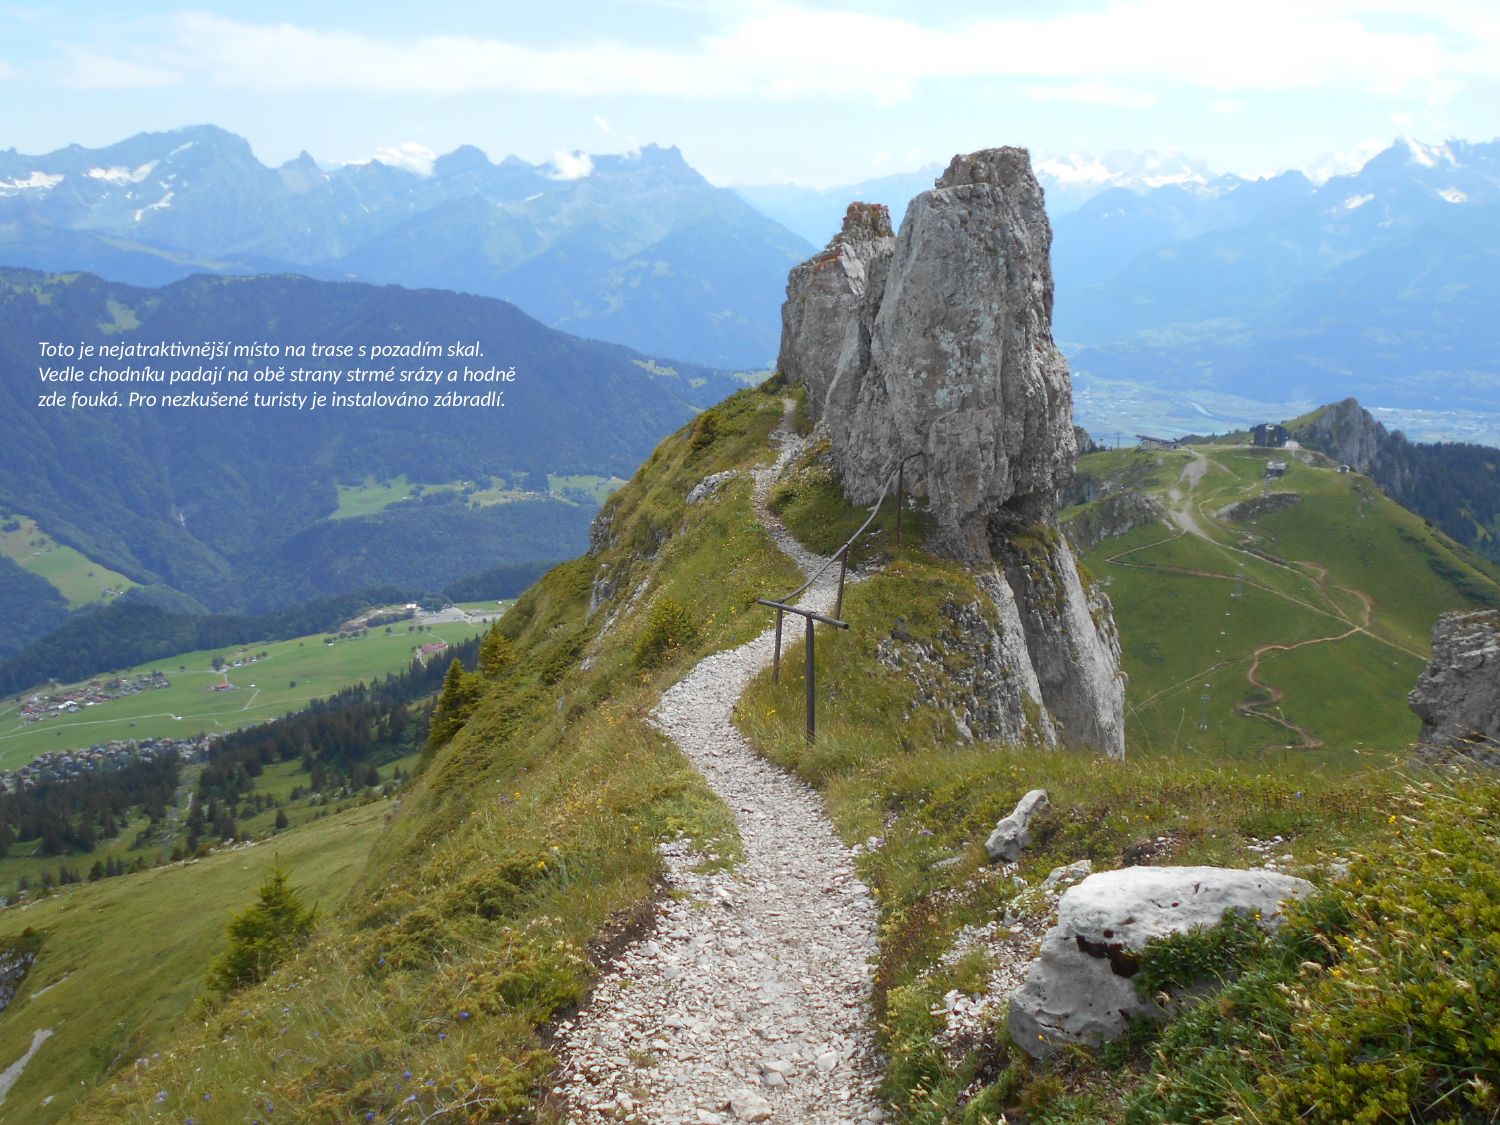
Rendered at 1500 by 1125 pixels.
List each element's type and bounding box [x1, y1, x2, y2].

list [0, 0, 1500, 1125]
